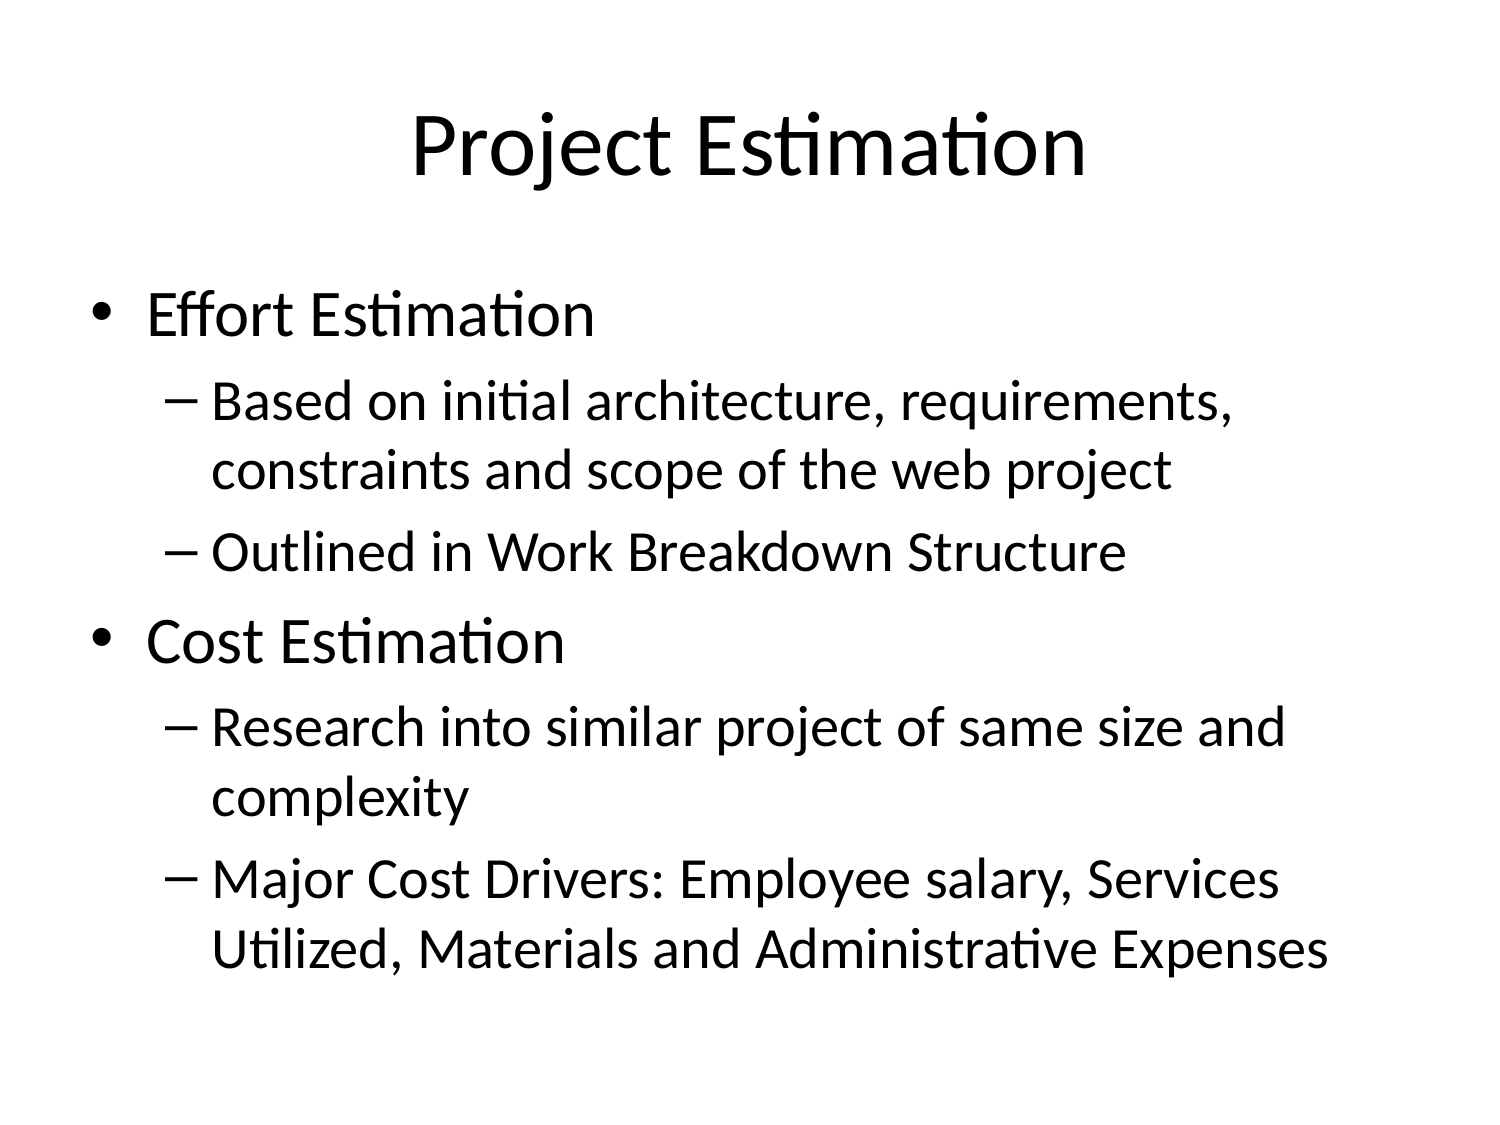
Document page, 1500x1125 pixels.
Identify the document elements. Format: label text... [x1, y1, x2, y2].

list Effort Estimation Based on initial architecture, requirements, constraints and scope of the web project Outlined in Work Breakdown Structure Cost Estimation Research into similar project of same size and complexity Major Cost Drivers: Employee salary, Services Utilized, Materials and Administrative Expenses [74, 262, 1426, 1006]
title Project Estimation [74, 44, 1426, 233]
